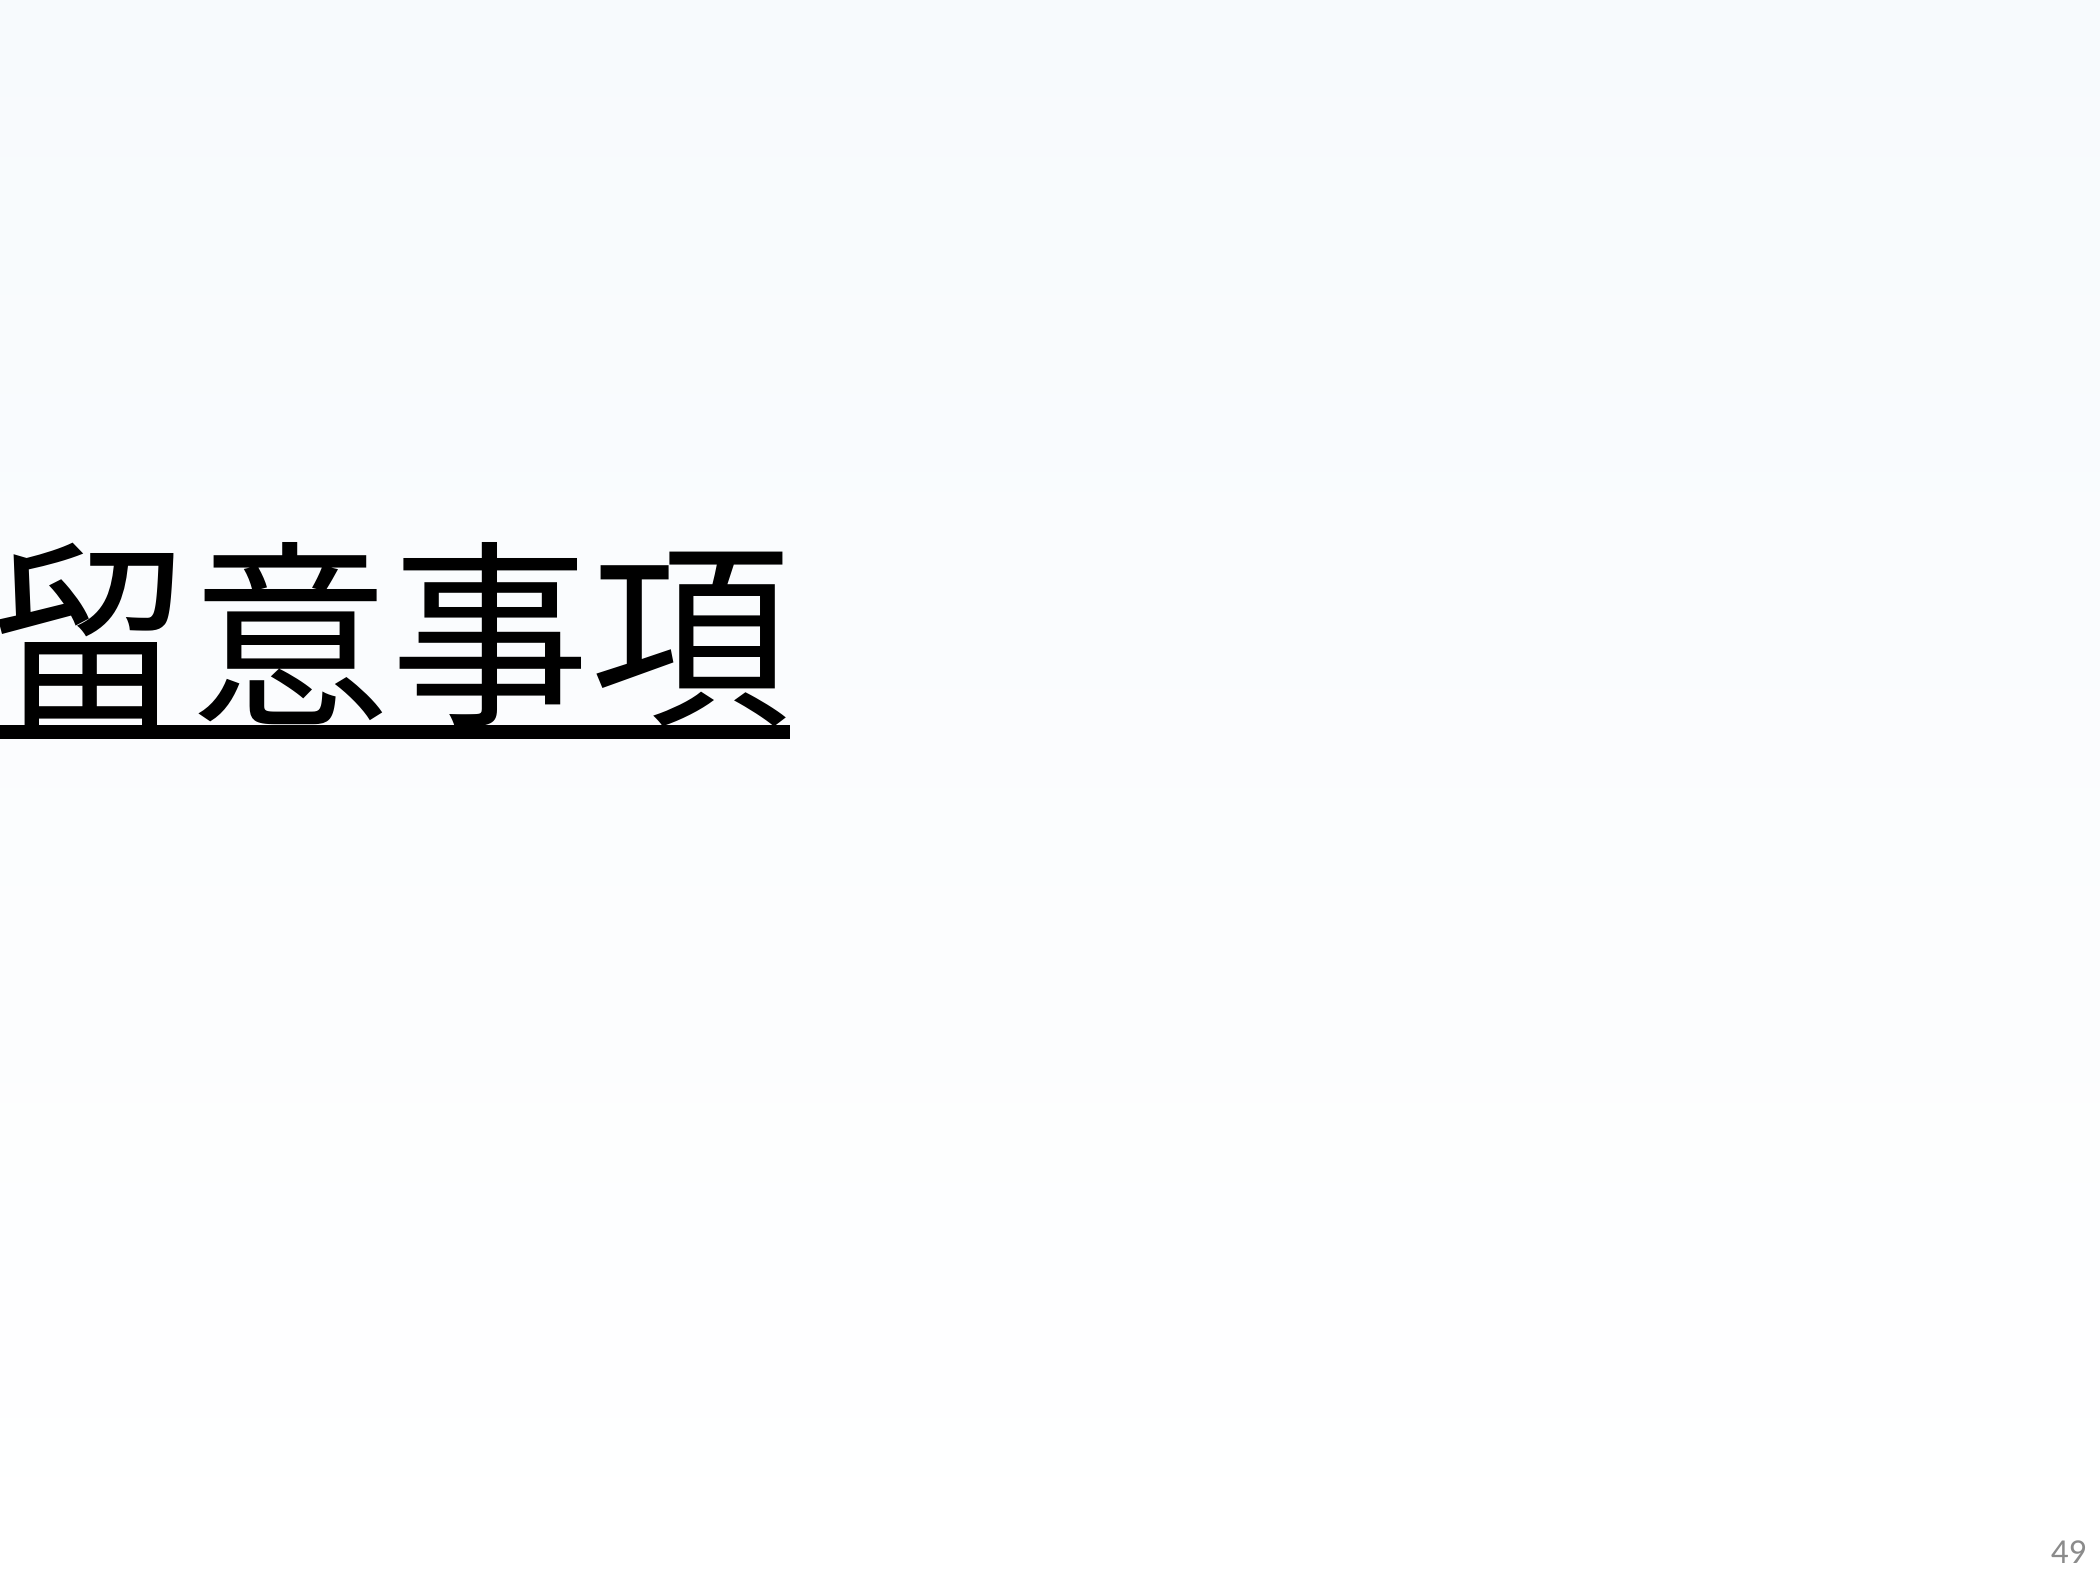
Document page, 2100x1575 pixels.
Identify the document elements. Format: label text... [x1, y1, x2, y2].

slide_number 49 [1628, 1508, 2100, 1575]
title 留意事項 [0, 90, 2100, 1201]
